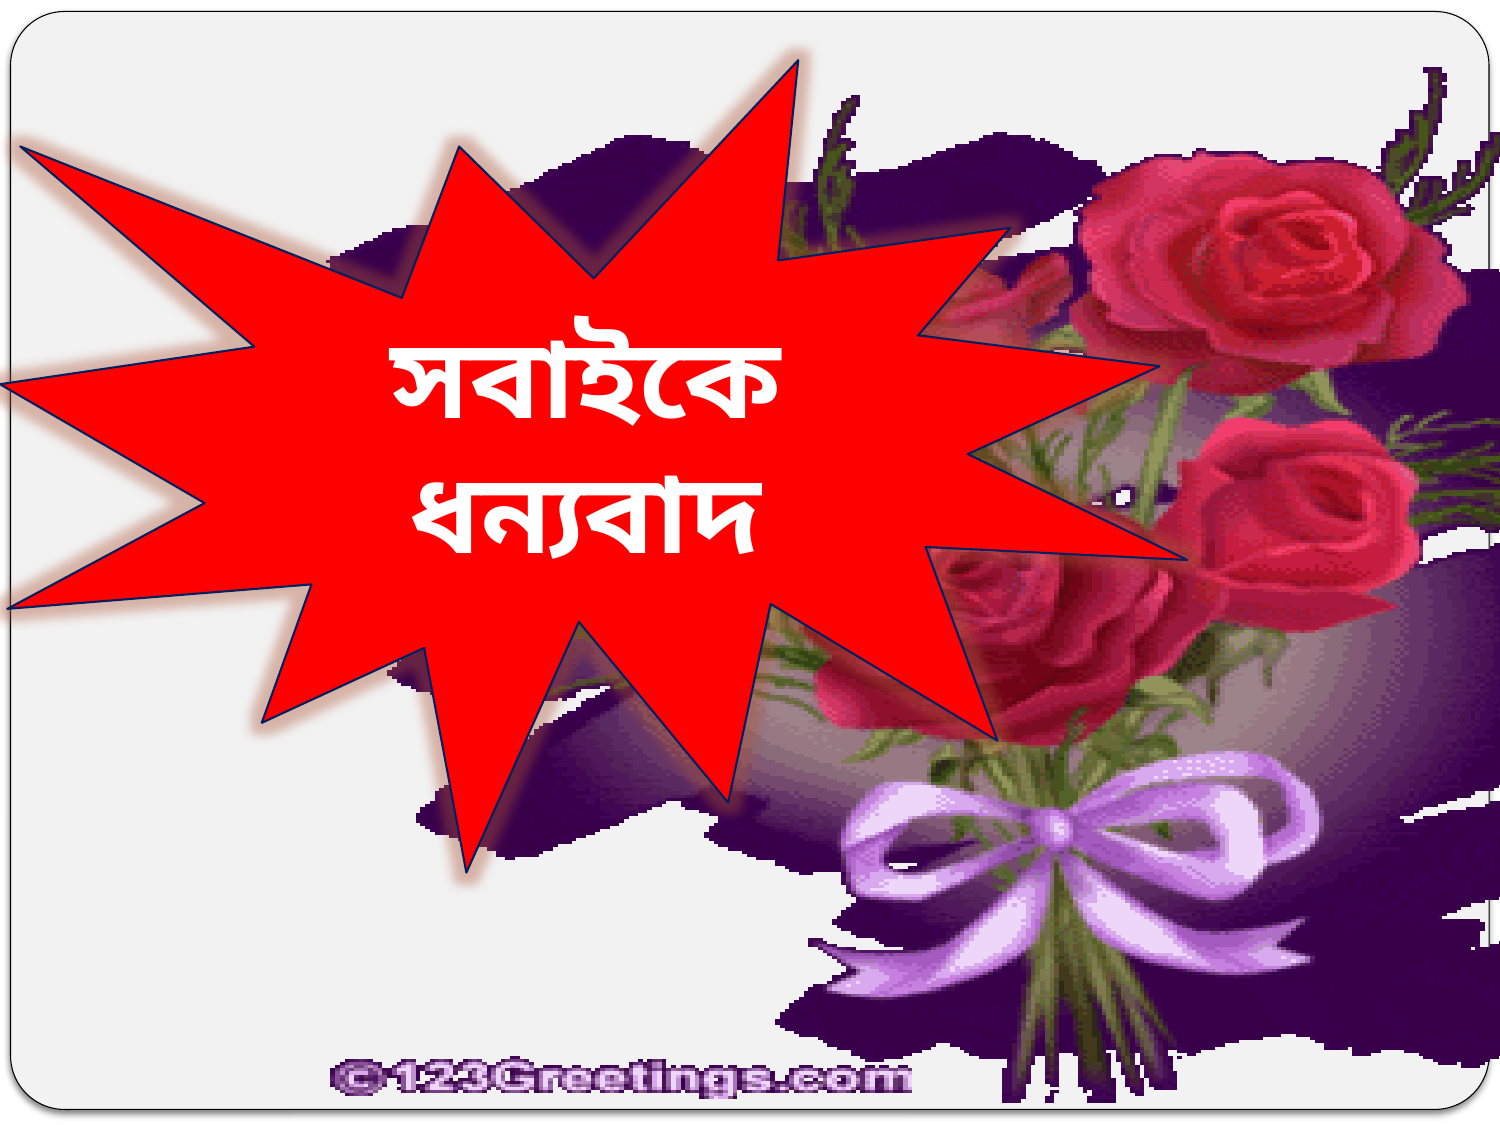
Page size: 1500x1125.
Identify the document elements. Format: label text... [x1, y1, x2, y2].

picture [312, 61, 1500, 1103]
text_box সবাইকে ধন্যবাদ [0, 145, 307, 610]
text_box সবাইকে ধন্যবাদ [260, 593, 307, 724]
